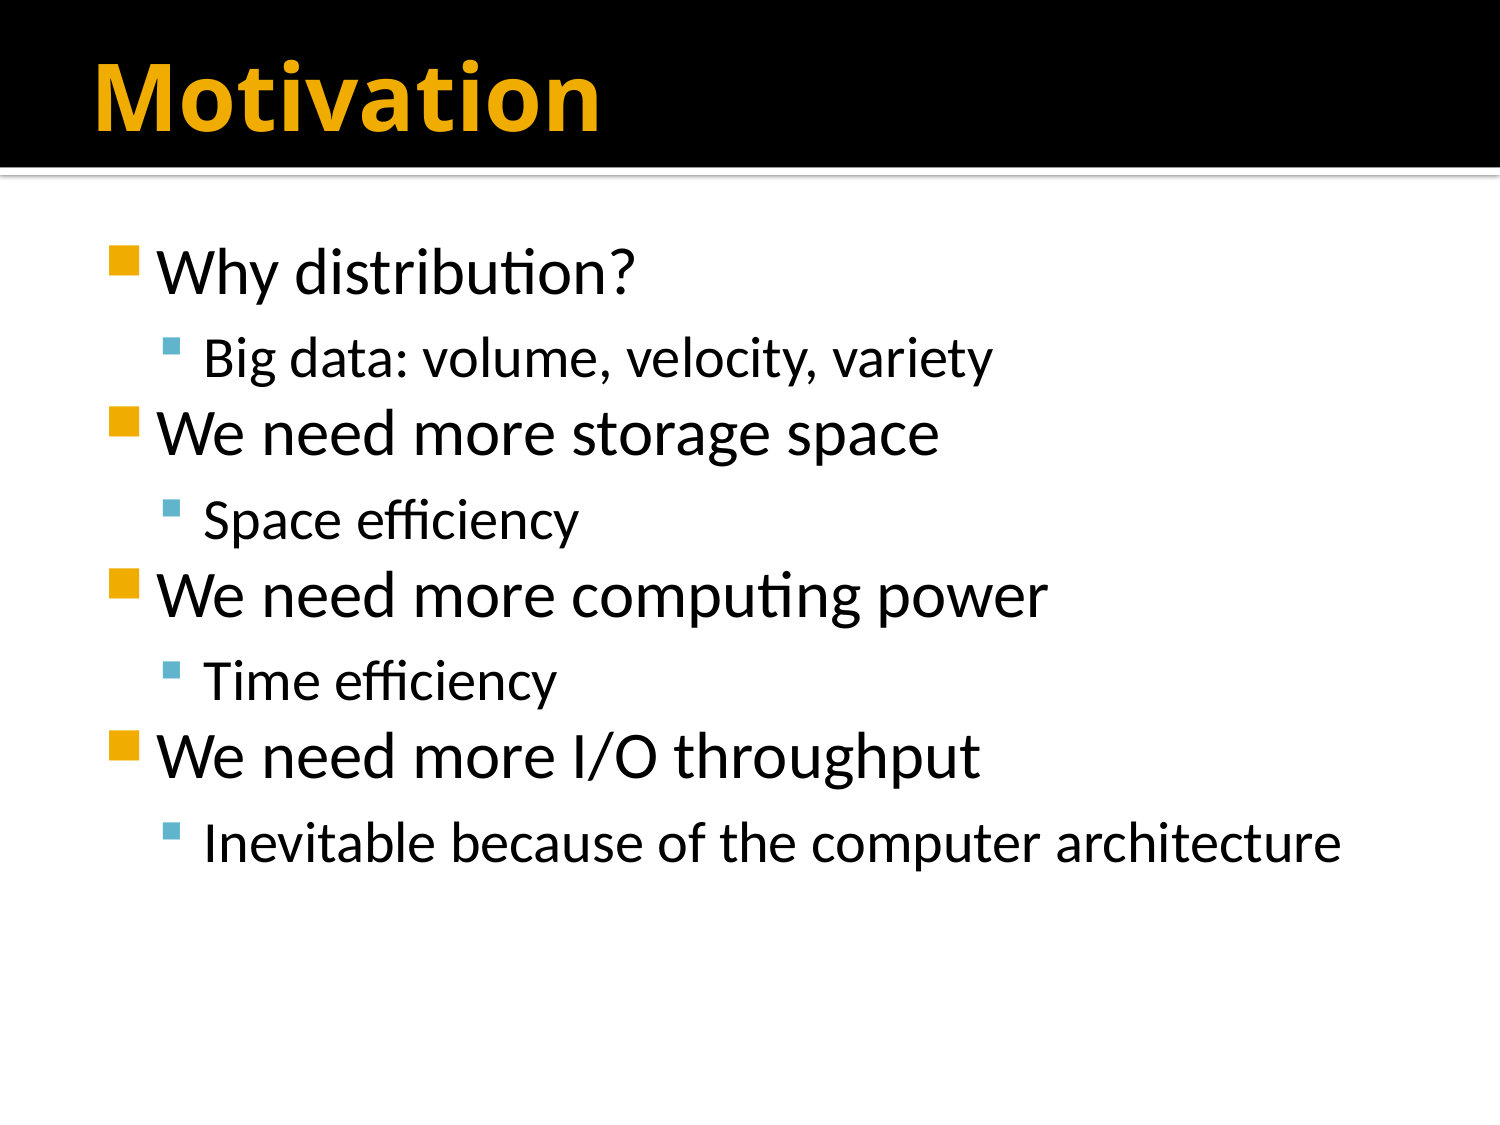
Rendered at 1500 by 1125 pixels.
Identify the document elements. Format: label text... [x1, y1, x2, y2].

title Motivation [75, 12, 1425, 175]
list Why distribution? Big data: volume, velocity, variety We need more storage space Space efficiency We need more computing power Time efficiency We need more I/O throughput Inevitable because of the computer architecture [75, 212, 1425, 1075]
